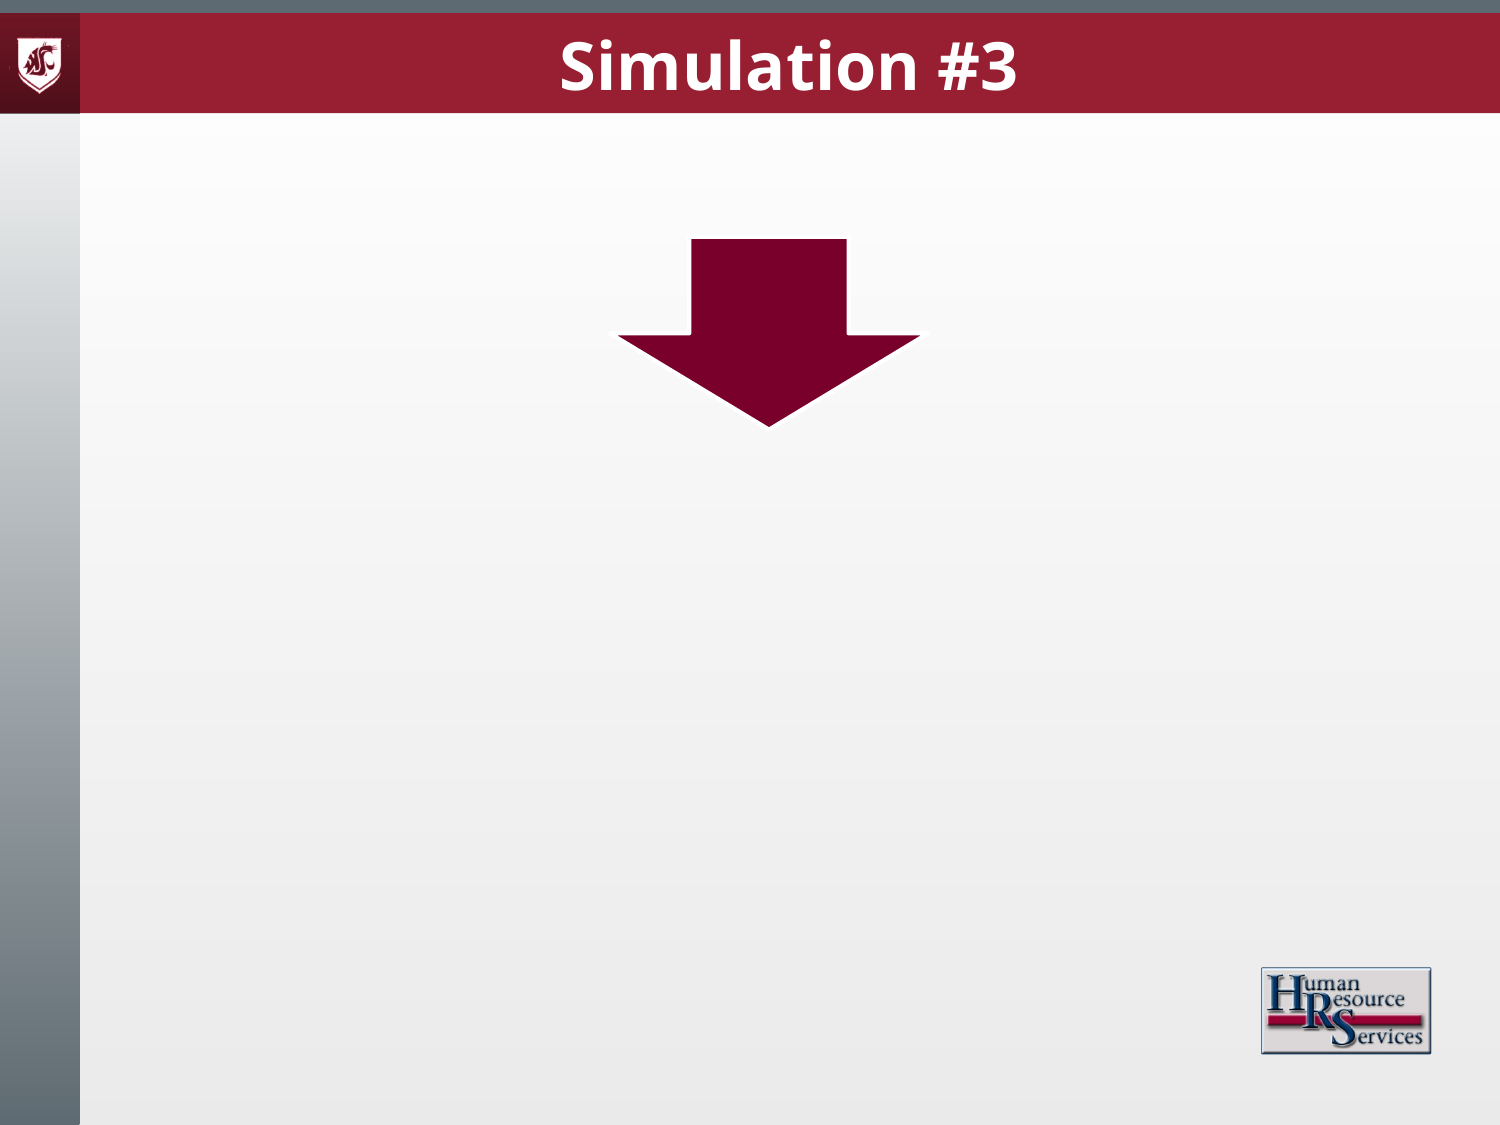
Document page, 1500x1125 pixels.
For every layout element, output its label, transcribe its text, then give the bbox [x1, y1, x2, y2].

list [131, 236, 1407, 1009]
text_box Simulation #3 [78, 25, 1500, 113]
picture [1253, 959, 1441, 1066]
picture [9, 27, 69, 100]
